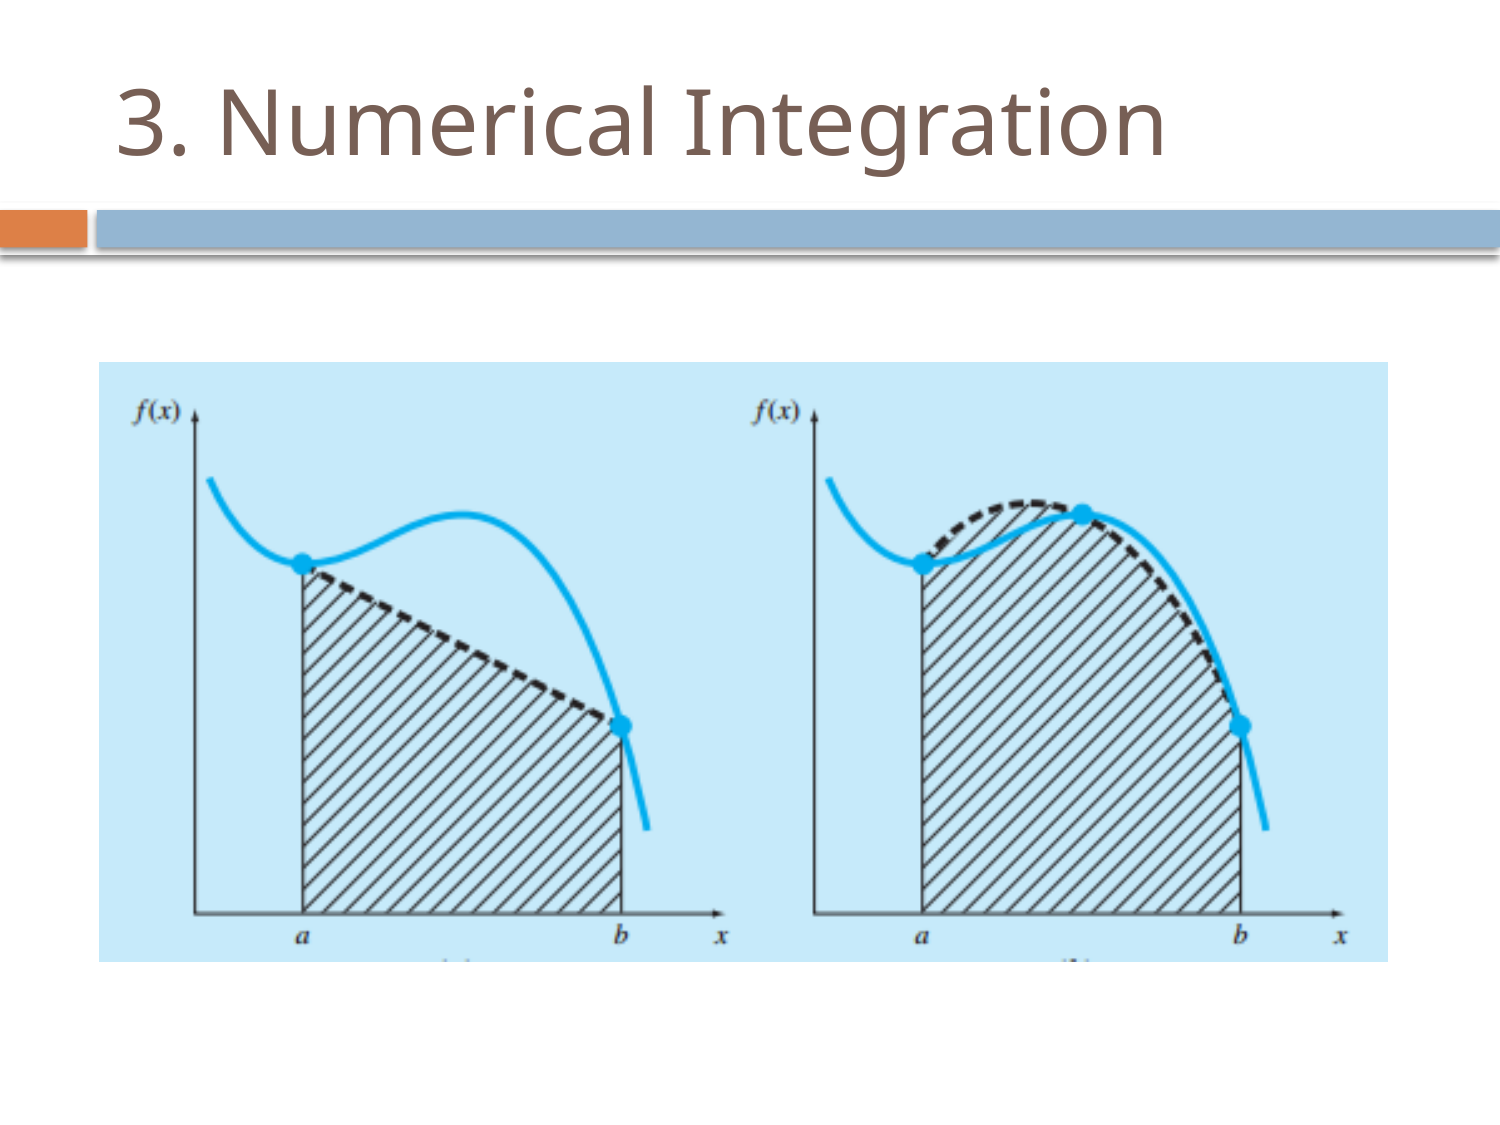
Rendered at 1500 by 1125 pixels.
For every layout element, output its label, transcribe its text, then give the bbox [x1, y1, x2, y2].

picture [99, 362, 1388, 962]
title 3. Numerical Integration [100, 37, 1438, 200]
